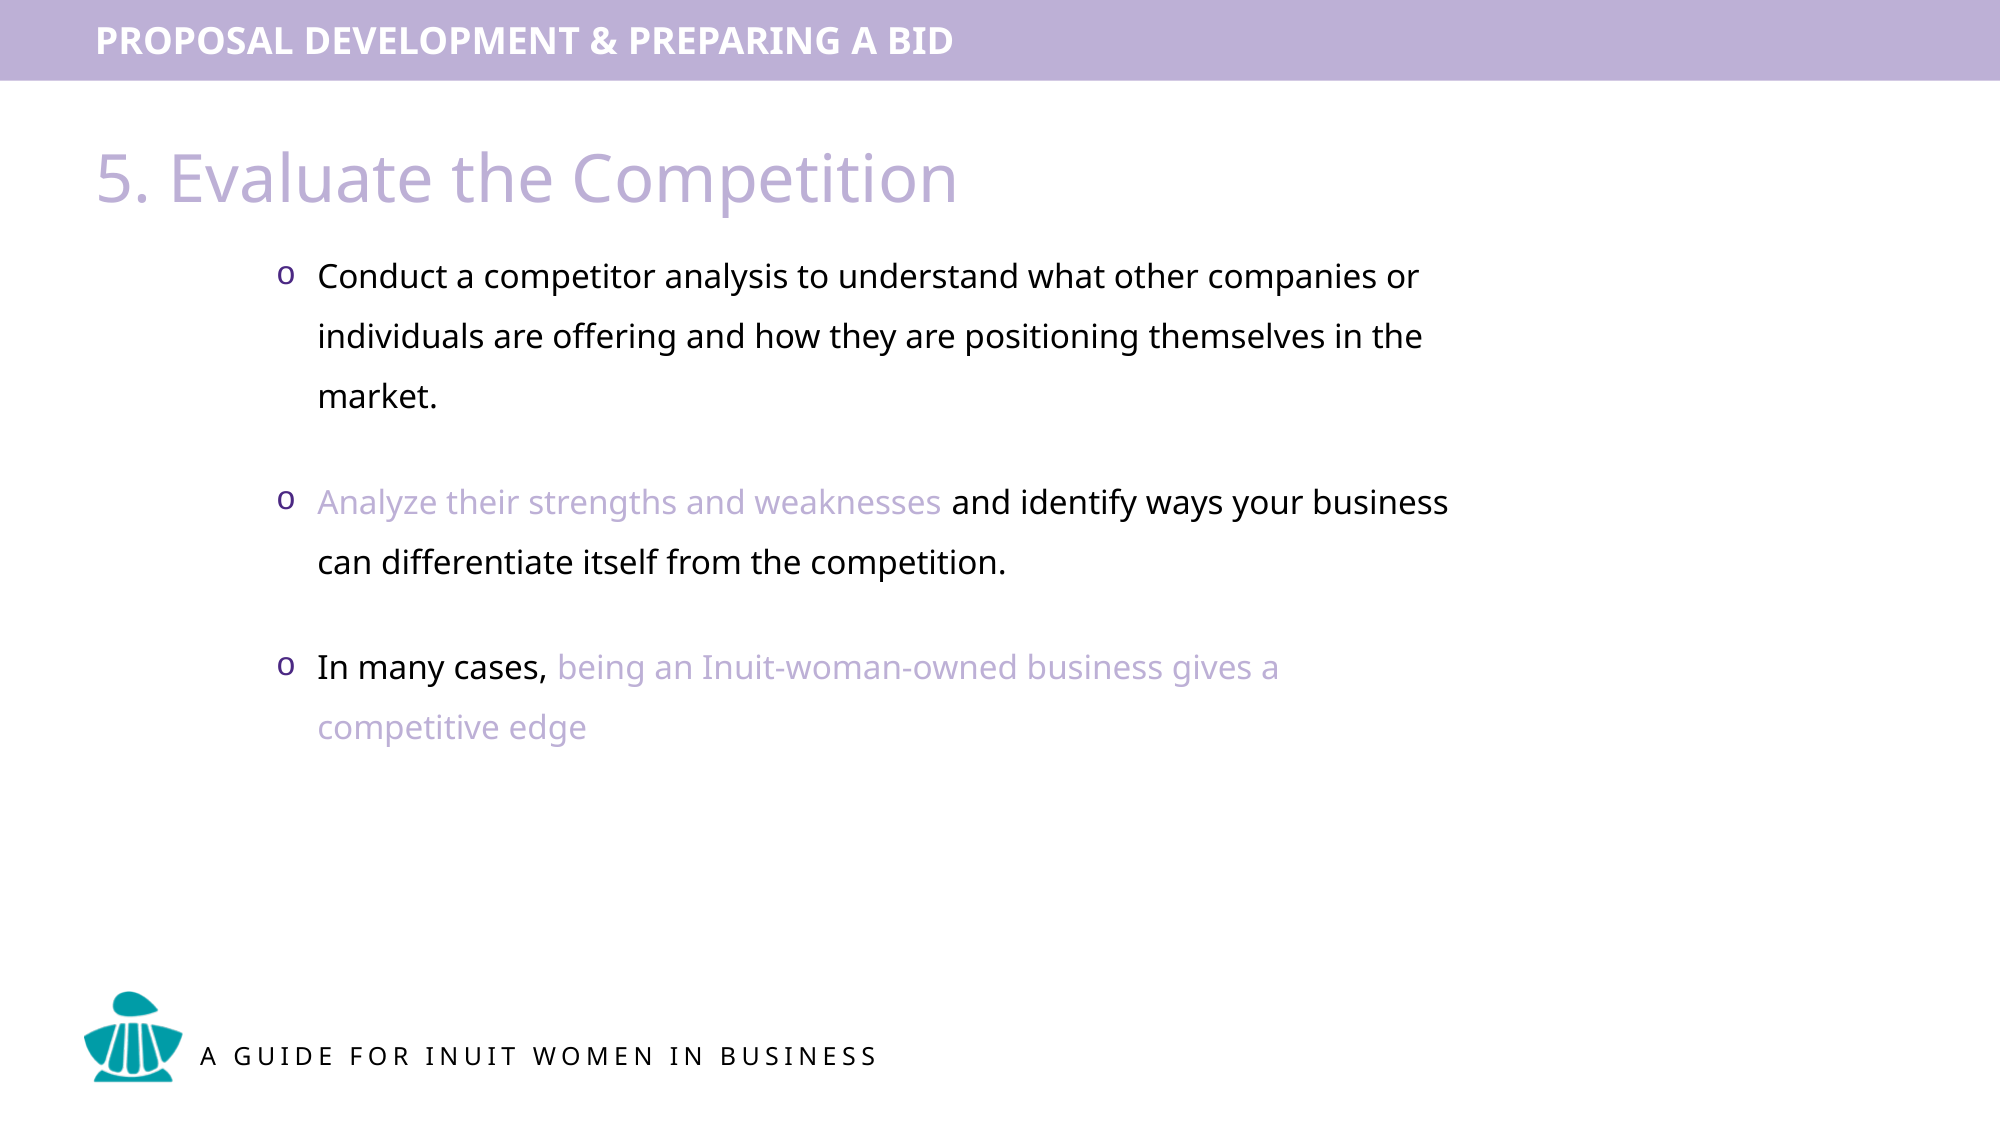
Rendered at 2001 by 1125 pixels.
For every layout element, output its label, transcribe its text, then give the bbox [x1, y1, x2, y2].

list Conduct a competitor analysis to understand what other companies or individuals are offering and how they are positioning themselves in the market. Analyze their strengths and weaknesses and identify ways your business can differentiate itself from the competition. In many cases, being an Inuit-woman-owned business gives a competitive edge [261, 227, 1470, 860]
title 5. Evaluate the Competition [80, 132, 1731, 230]
picture [84, 991, 193, 1096]
